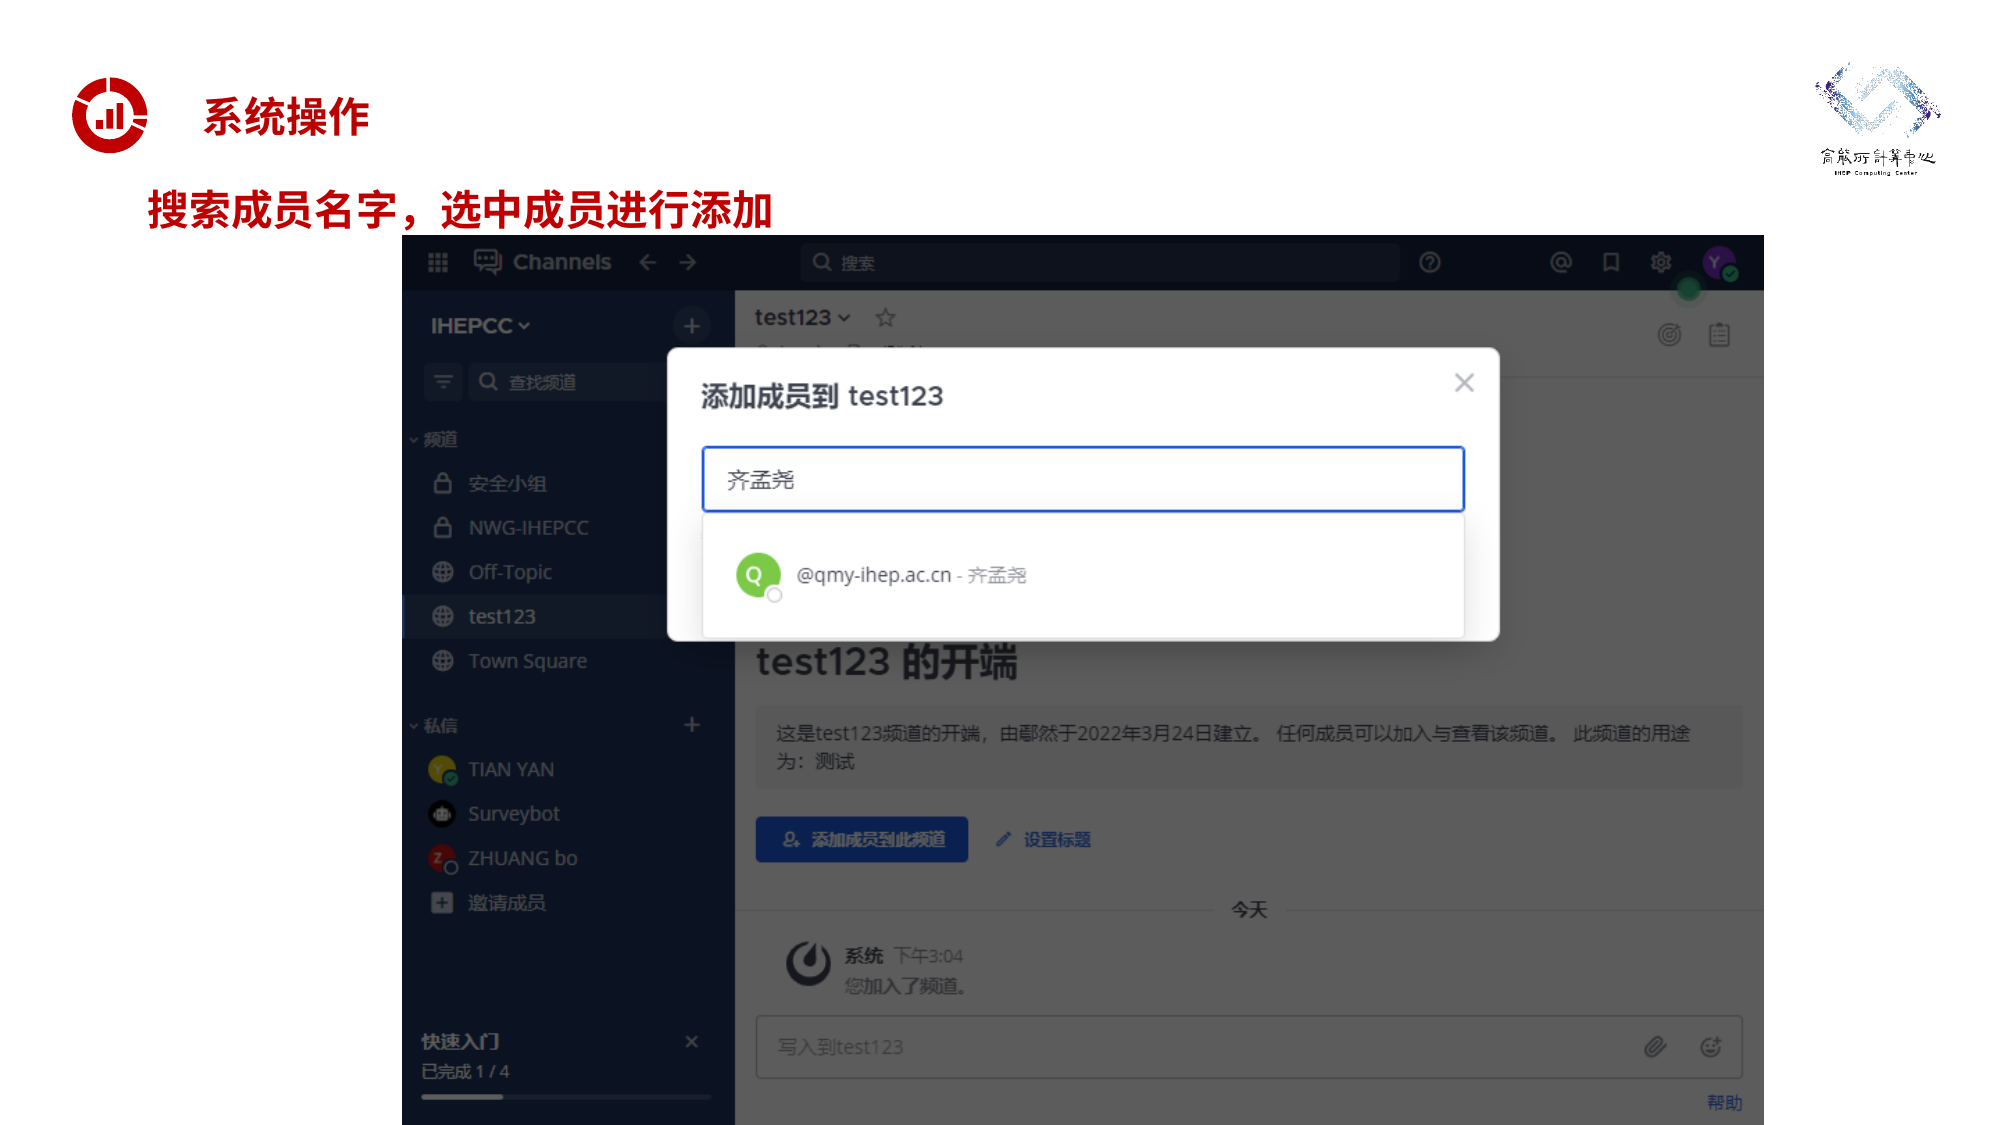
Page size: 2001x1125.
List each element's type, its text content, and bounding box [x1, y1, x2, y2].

picture [402, 235, 1764, 1125]
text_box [66, 77, 424, 154]
picture [1727, 26, 2001, 210]
text_box 搜索成员名字，选中成员进行添加 [132, 161, 1034, 242]
